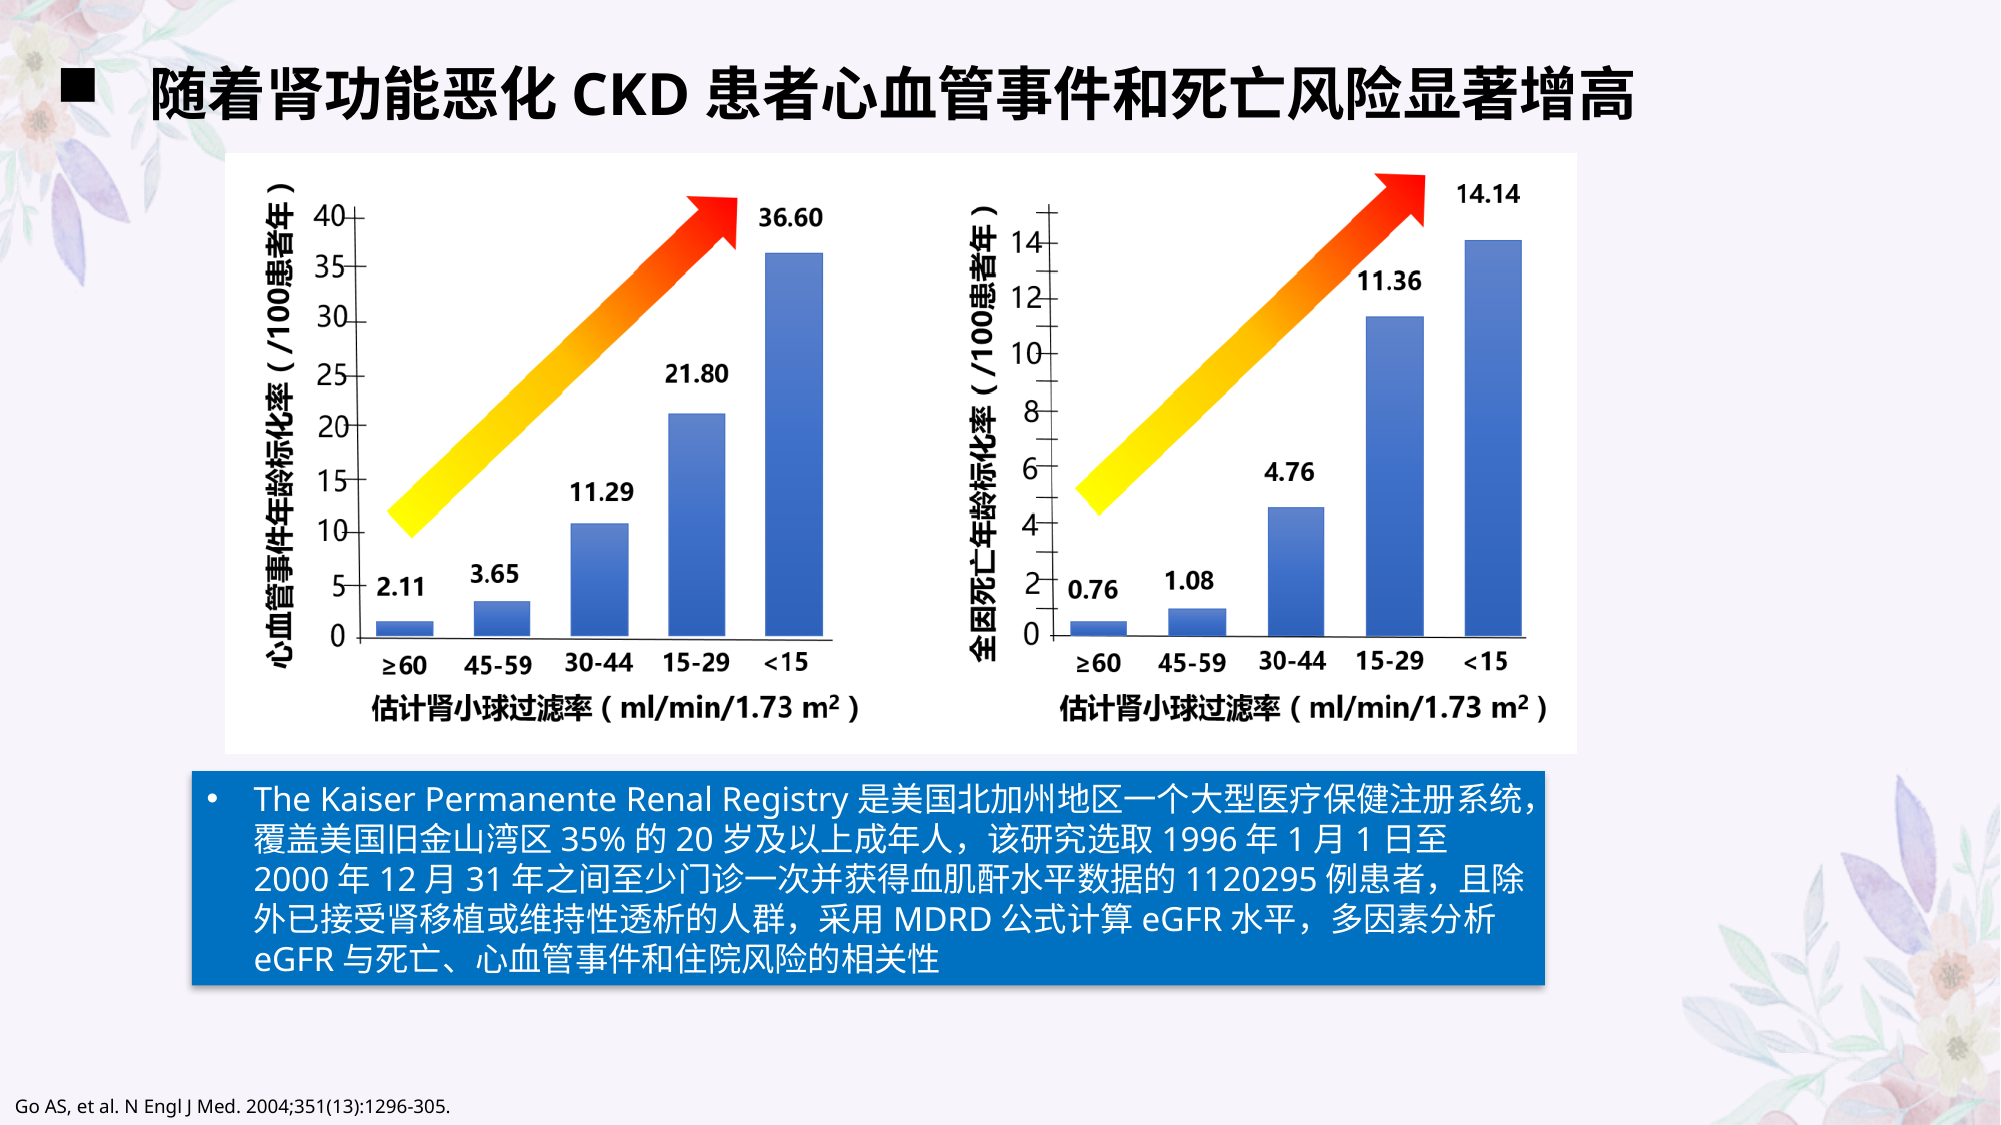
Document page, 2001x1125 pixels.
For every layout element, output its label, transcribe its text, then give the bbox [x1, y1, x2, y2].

picture [0, 0, 1577, 754]
text_box The Kaiser Permanente Renal Registry是美国北加州地区一个大型医疗保健注册系统，覆盖美国旧金山湾区35%的20岁及以上成年人，该研究选取1996年1月1日至2000年12月31年之间至少门诊一次并获得血肌酐水平数据的1120295例患者，且除外已接受肾移植或维持性透析的人群，采用MDRD公式计算eGFR水平，多因素分析eGFR与死亡、心血管事件和住院风险的相关性 [191, 771, 1545, 986]
text_box Go AS, et al. N Engl J Med. 2004;351(13):1296-305. [0, 1087, 563, 1125]
picture [1682, 768, 2000, 1125]
text_box 随着肾功能恶化CKD患者心血管事件和死亡风险显著增高 [260, 49, 1734, 135]
